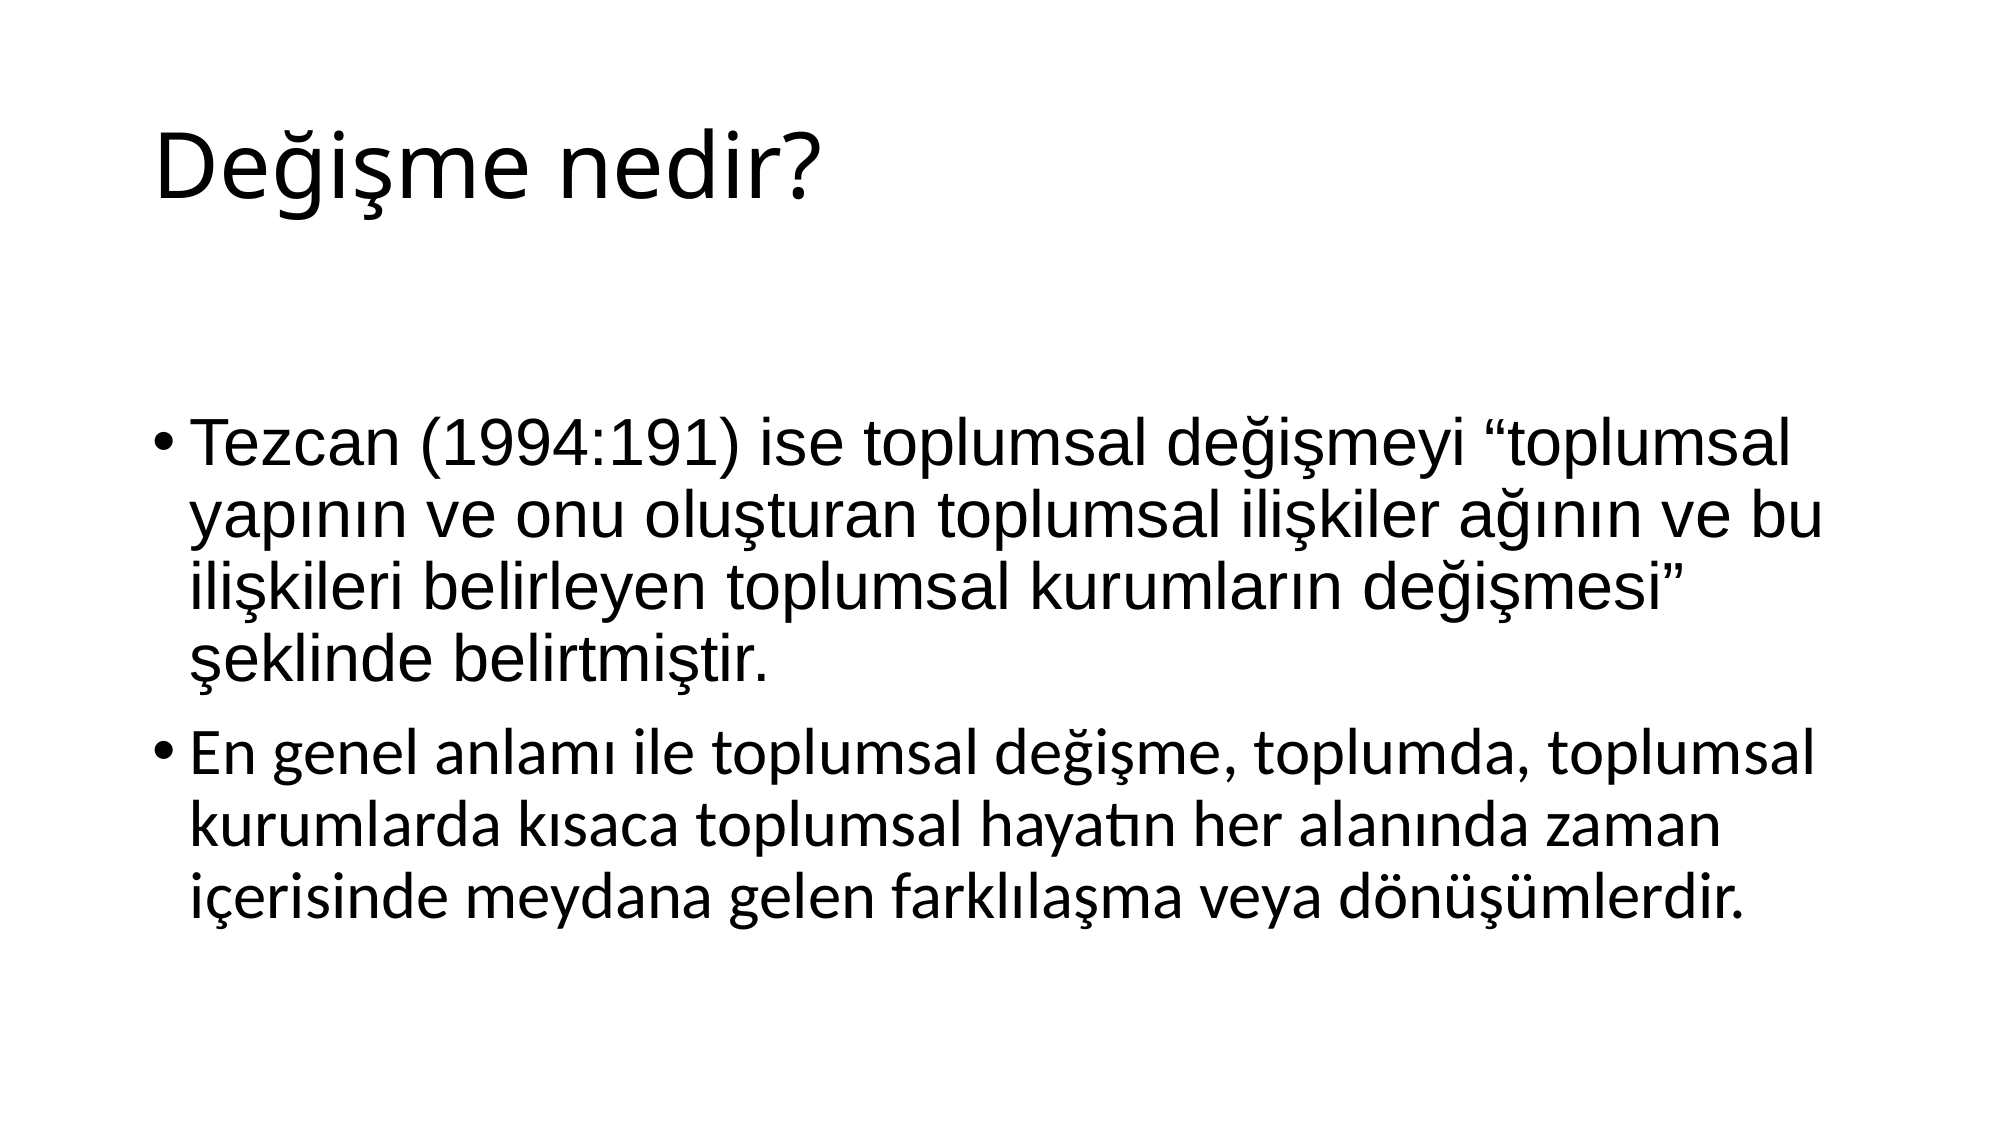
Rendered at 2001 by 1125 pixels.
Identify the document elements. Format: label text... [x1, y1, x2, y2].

list Tezcan (1994:191) ise toplumsal değişmeyi “toplumsal yapının ve onu oluşturan toplumsal ilişkiler ağının ve bu ilişkileri belirleyen toplumsal kurumların değişmesi” şeklinde belirtmiştir. En genel anlamı ile toplumsal değişme, toplumda, toplumsal kurumlarda kısaca toplumsal hayatın her alanında zaman içerisinde meydana gelen farklılaşma veya dönüşümlerdir. [137, 299, 1863, 1014]
title Değişme nedir? [137, 59, 1863, 278]
